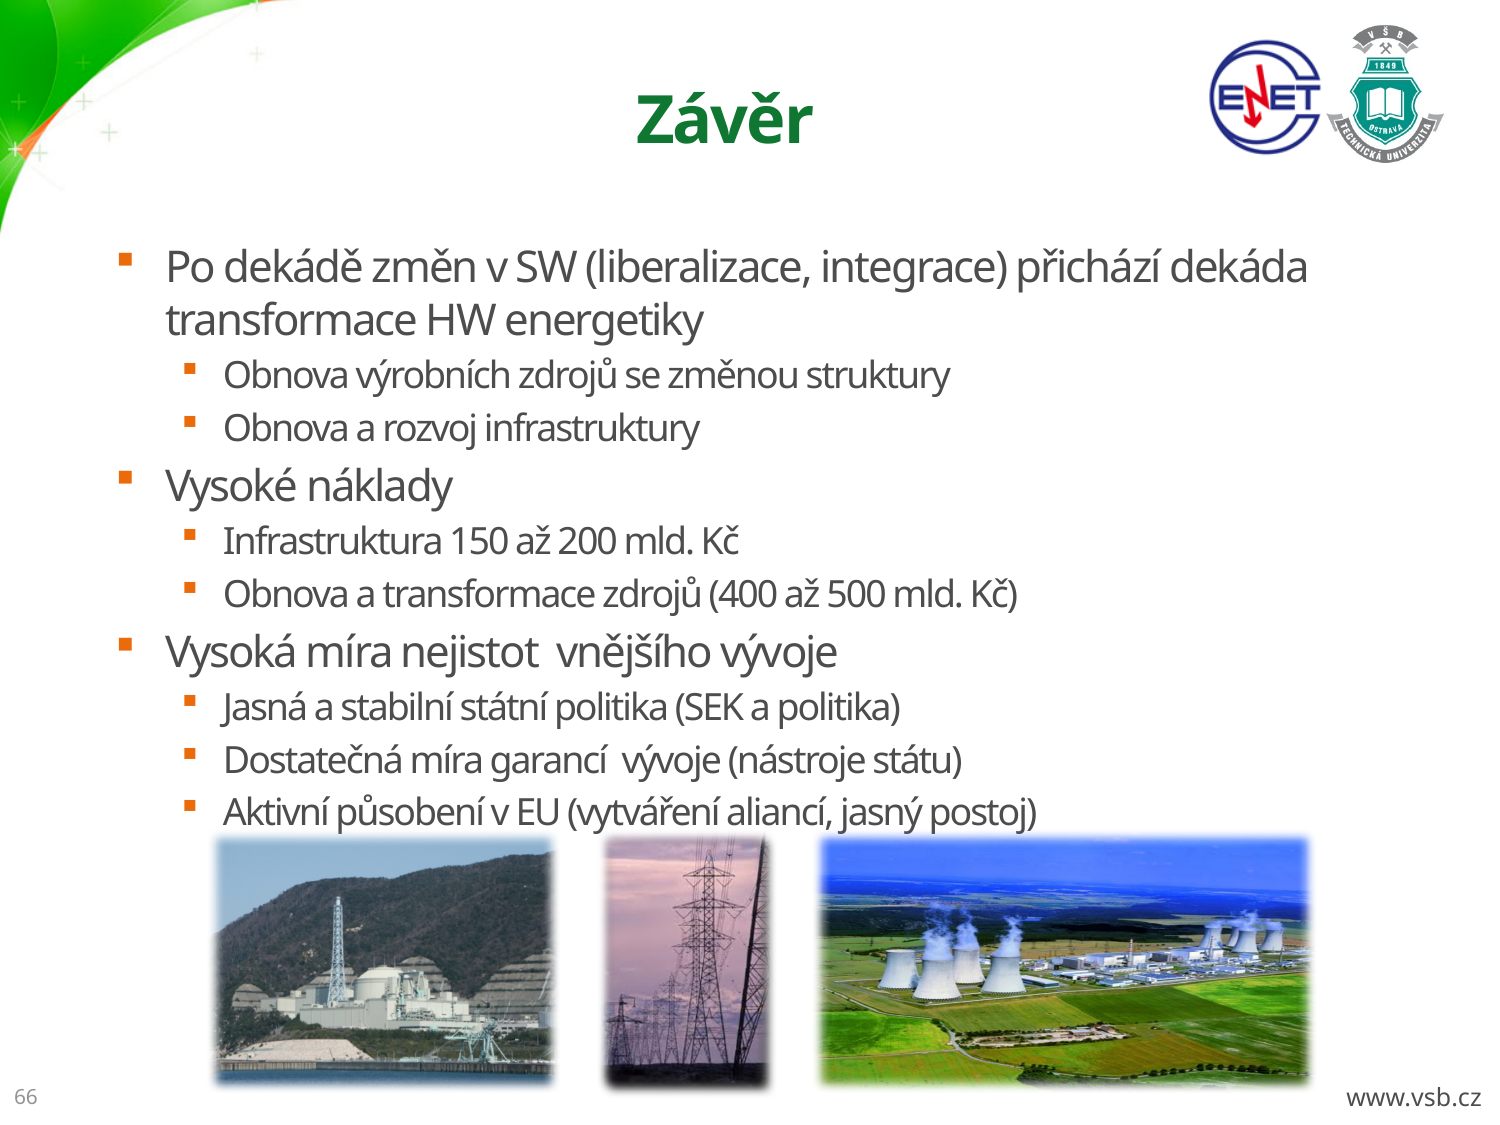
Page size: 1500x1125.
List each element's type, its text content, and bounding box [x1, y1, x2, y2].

picture [0, 0, 1500, 1125]
list Po dekádě změn v SW (liberalizace, integrace) přichází dekáda transformace HW energetiky Obnova výrobních zdrojů se změnou struktury Obnova a rozvoj infrastruktury Vysoké náklady Infrastruktura 150 až 200 mld. Kč Obnova a transformace zdrojů (400 až 500 mld. Kč) Vysoká míra nejistot vnějšího vývoje Jasná a stabilní státní politika (SEK a politika) Dostatečná míra garancí vývoje (nástroje státu) Aktivní působení v EU (vytváření aliancí, jasný postoj) [100, 231, 1425, 846]
title Závěr [126, 23, 1325, 164]
